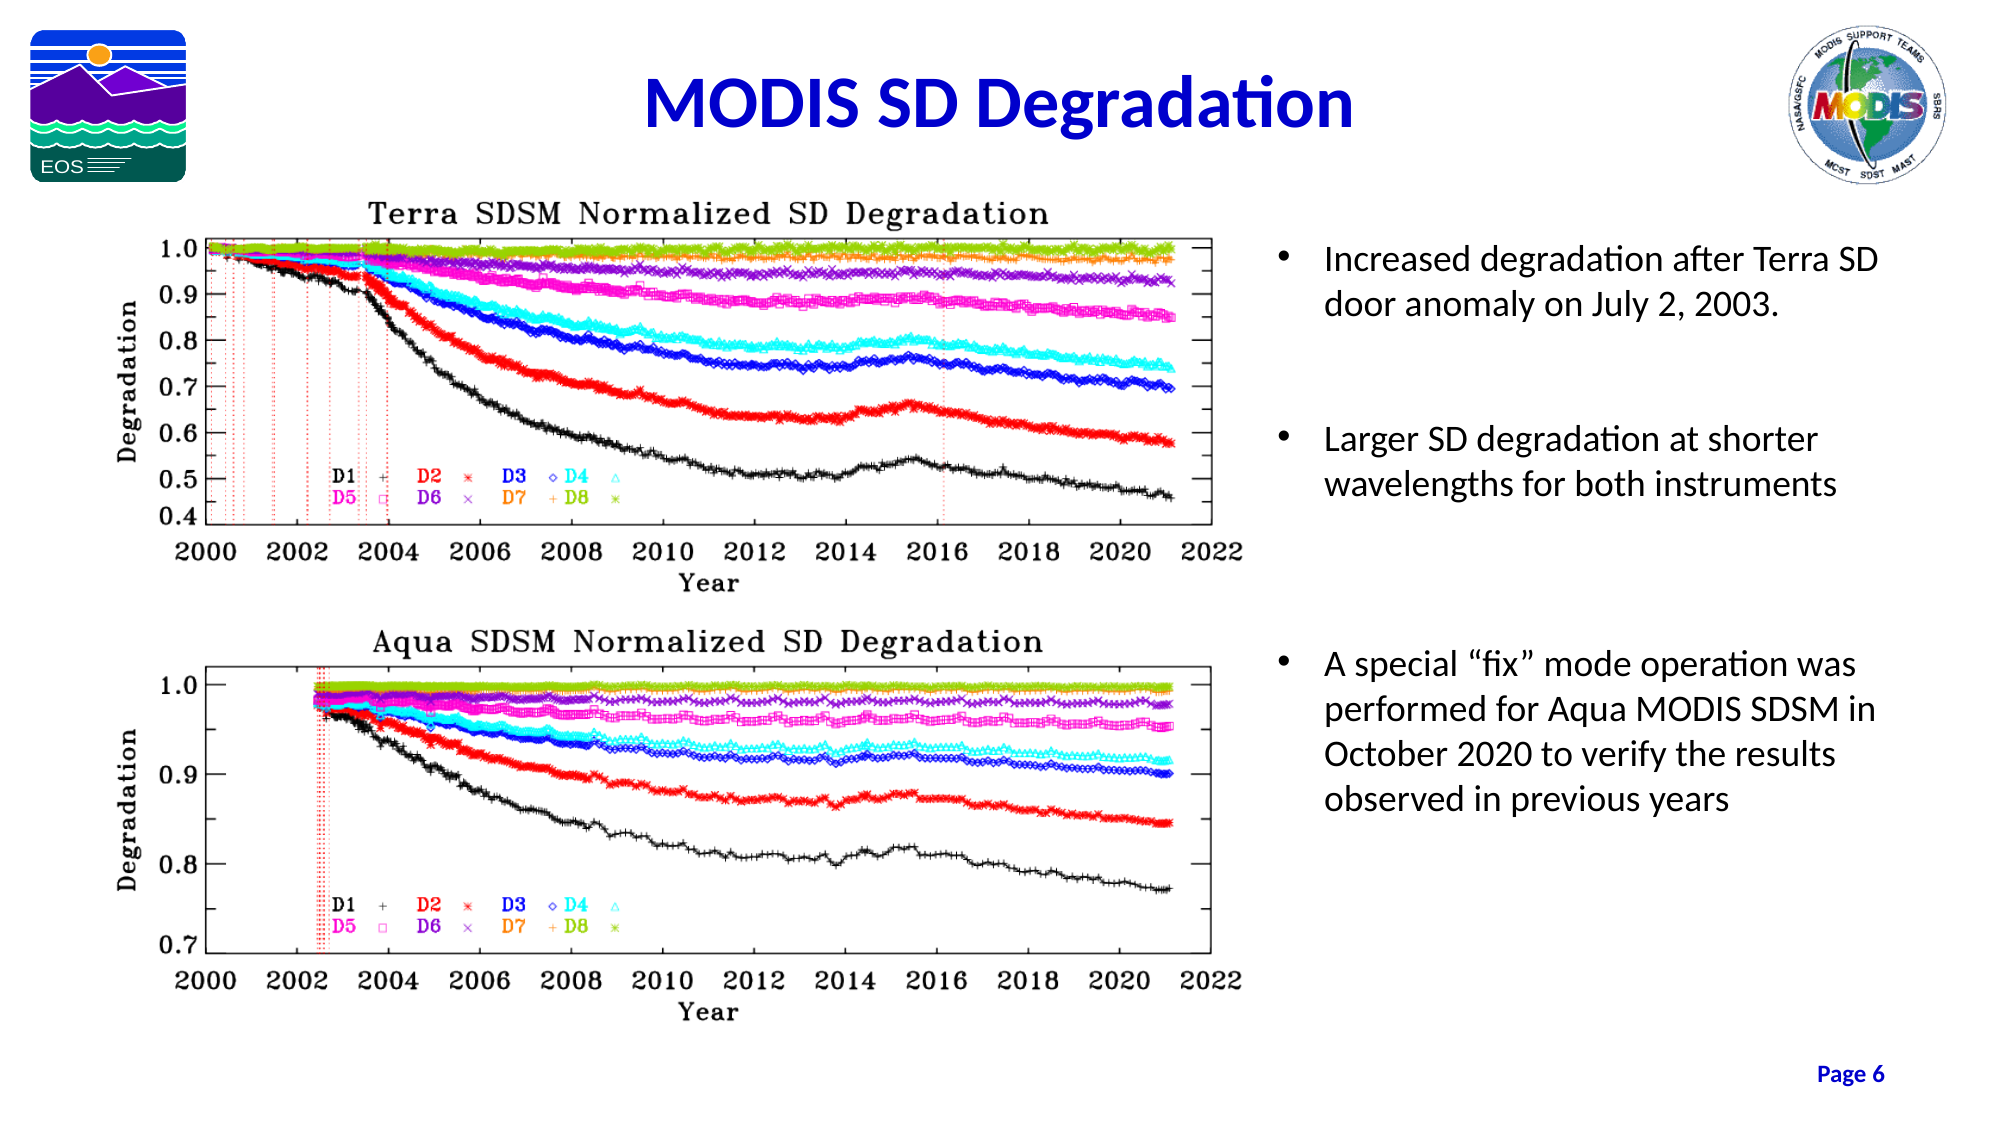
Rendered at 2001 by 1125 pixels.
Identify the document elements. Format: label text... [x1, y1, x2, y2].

text_box Increased degradation after Terra SD door anomaly on July 2, 2003. Larger SD degradation at shorter wavelengths for both instruments A special “fix” mode operation was performed for Aqua MODIS SDSM in October 2020 to verify the results observed in previous years [1262, 226, 1900, 916]
picture [1785, 22, 1950, 188]
title MODIS SD Degradation [249, 45, 1750, 150]
picture [55, 190, 1257, 1049]
slide_number Page 6 [1433, 1042, 1900, 1103]
